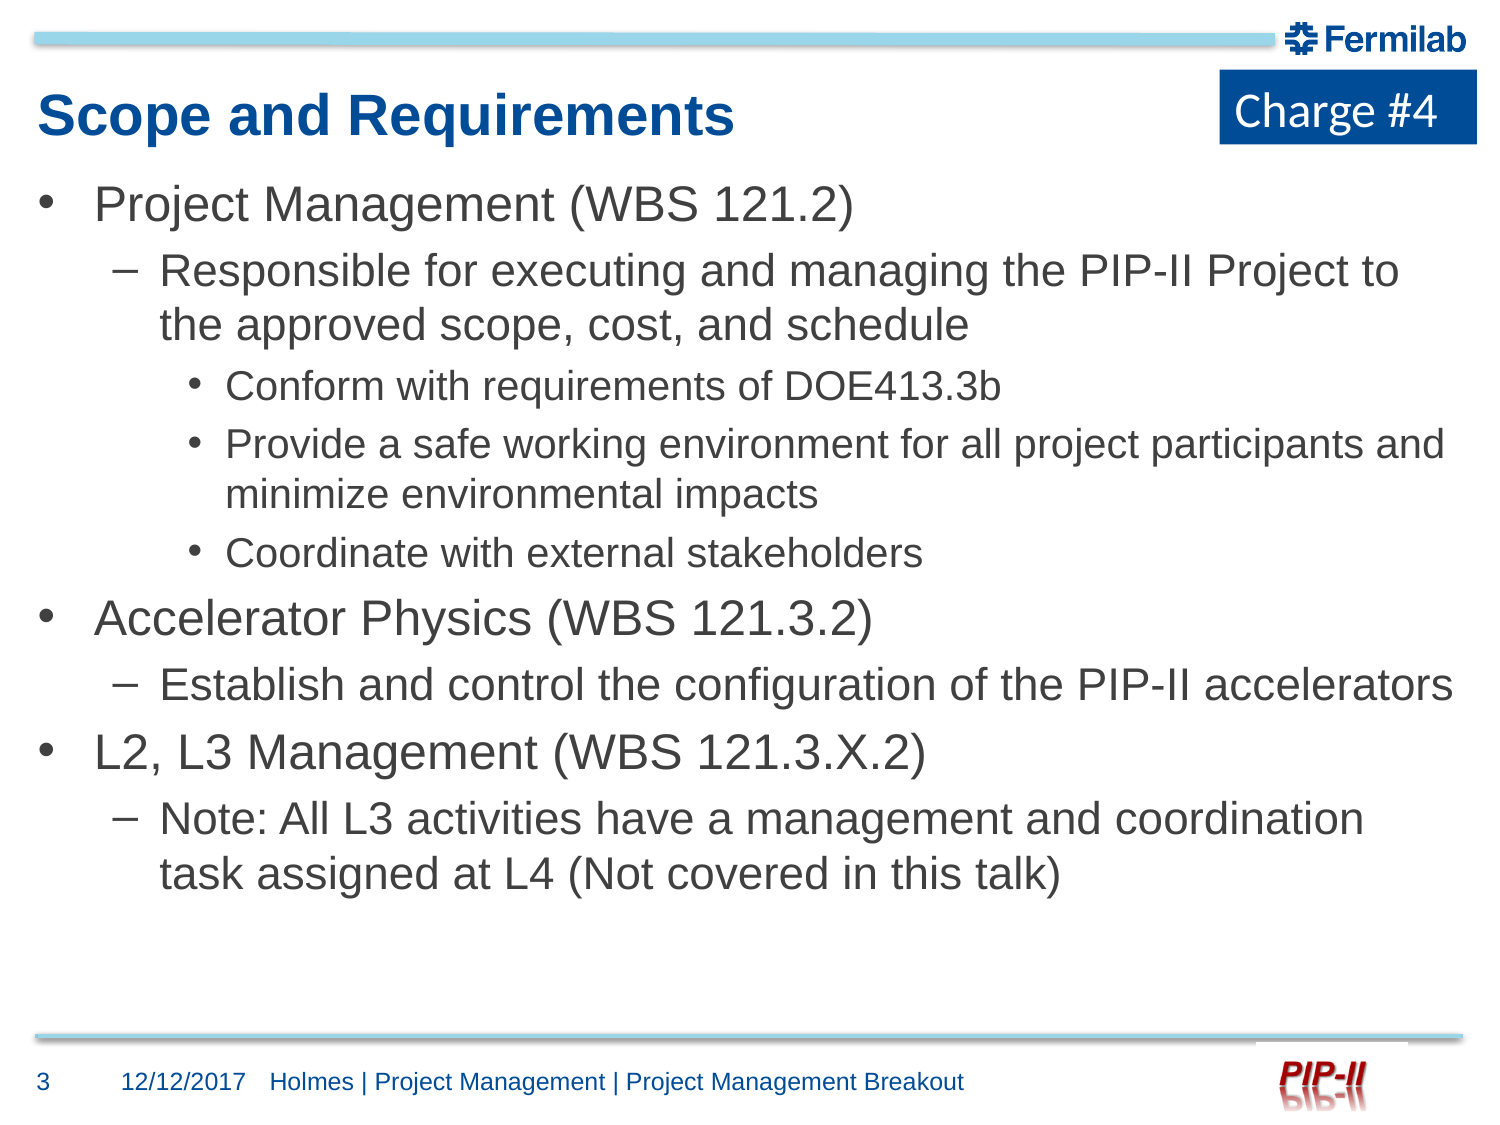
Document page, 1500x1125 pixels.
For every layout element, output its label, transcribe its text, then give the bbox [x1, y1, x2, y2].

picture [1285, 22, 1466, 55]
slide_number 3 [36, 1065, 105, 1105]
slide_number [120, 1065, 249, 1106]
picture [1256, 1042, 1408, 1125]
title Scope and Requirements [37, 76, 1463, 147]
text_box Charge #4 [1219, 69, 1477, 145]
list Project Management (WBS 121.2) Responsible for executing and managing the PIP-II Project to the approved scope, cost, and schedule Conform with requirements of DOE413.3b Provide a safe working environment for all project participants and minimize environmental impacts Coordinate with external stakeholders Accelerator Physics (WBS 121.3.2) Establish and control the configuration of the PIP-II accelerators L2, L3 Management (WBS 121.3.X.2) Note: All L3 activities have a management and coordination task assigned at L4 (Not covered in this talk) [37, 171, 1461, 1030]
footer Holmes | Project Management | Project Management Breakout [269, 1065, 1179, 1105]
